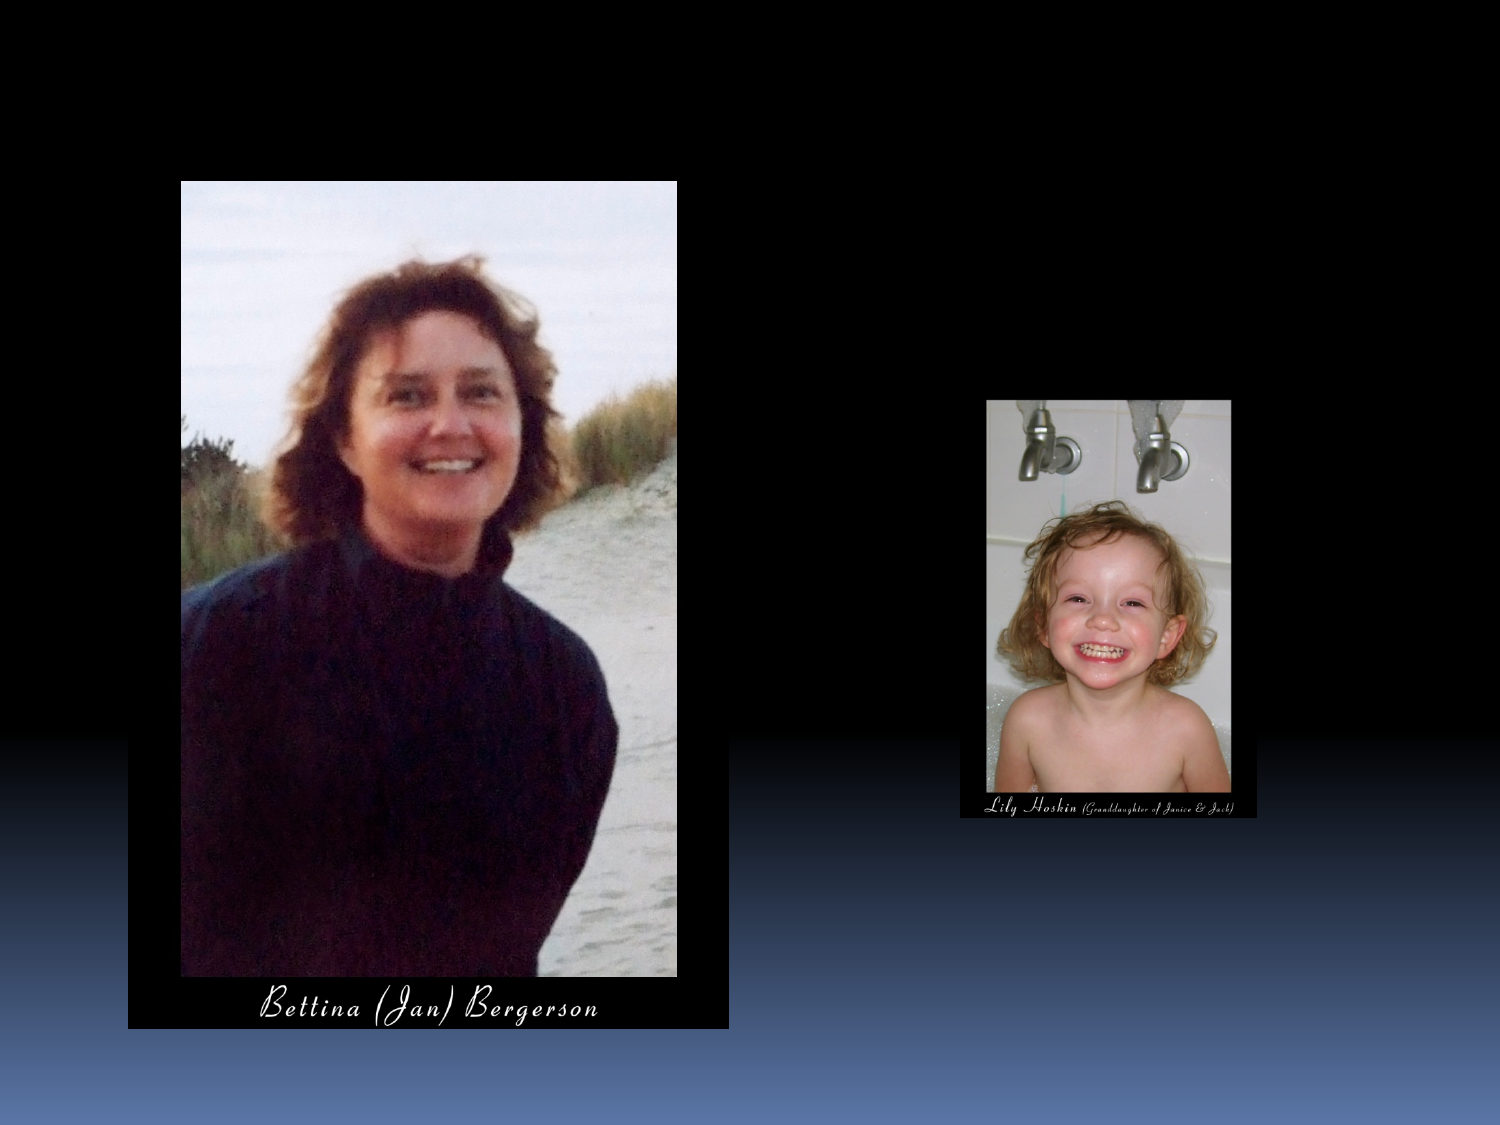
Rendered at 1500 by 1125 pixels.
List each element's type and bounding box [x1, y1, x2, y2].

picture [128, 128, 730, 1030]
picture [960, 374, 1257, 819]
